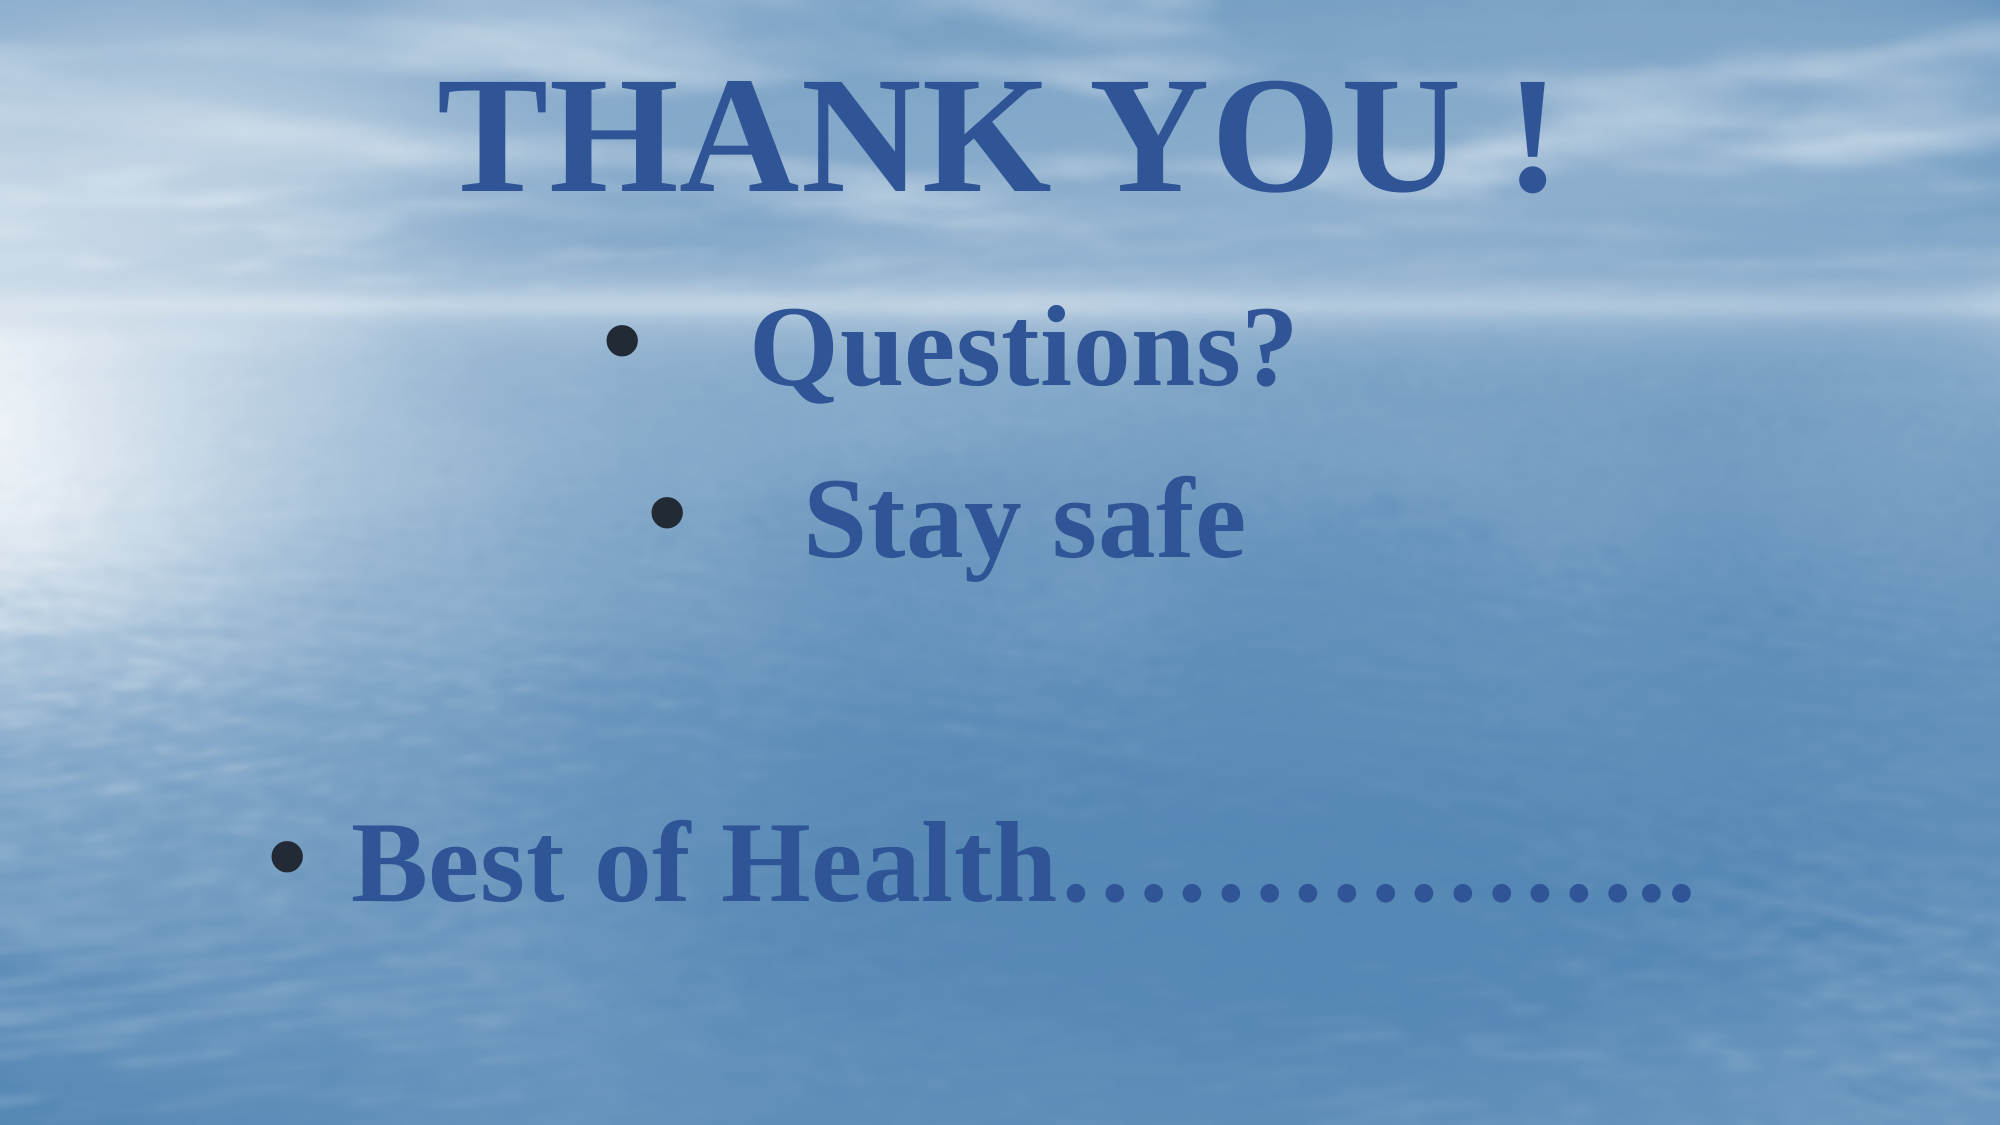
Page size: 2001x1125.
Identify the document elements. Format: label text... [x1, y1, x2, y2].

title Thank you ! [133, 45, 1867, 233]
list Questions? Stay safe Best of Health…………….. [133, 262, 1867, 938]
